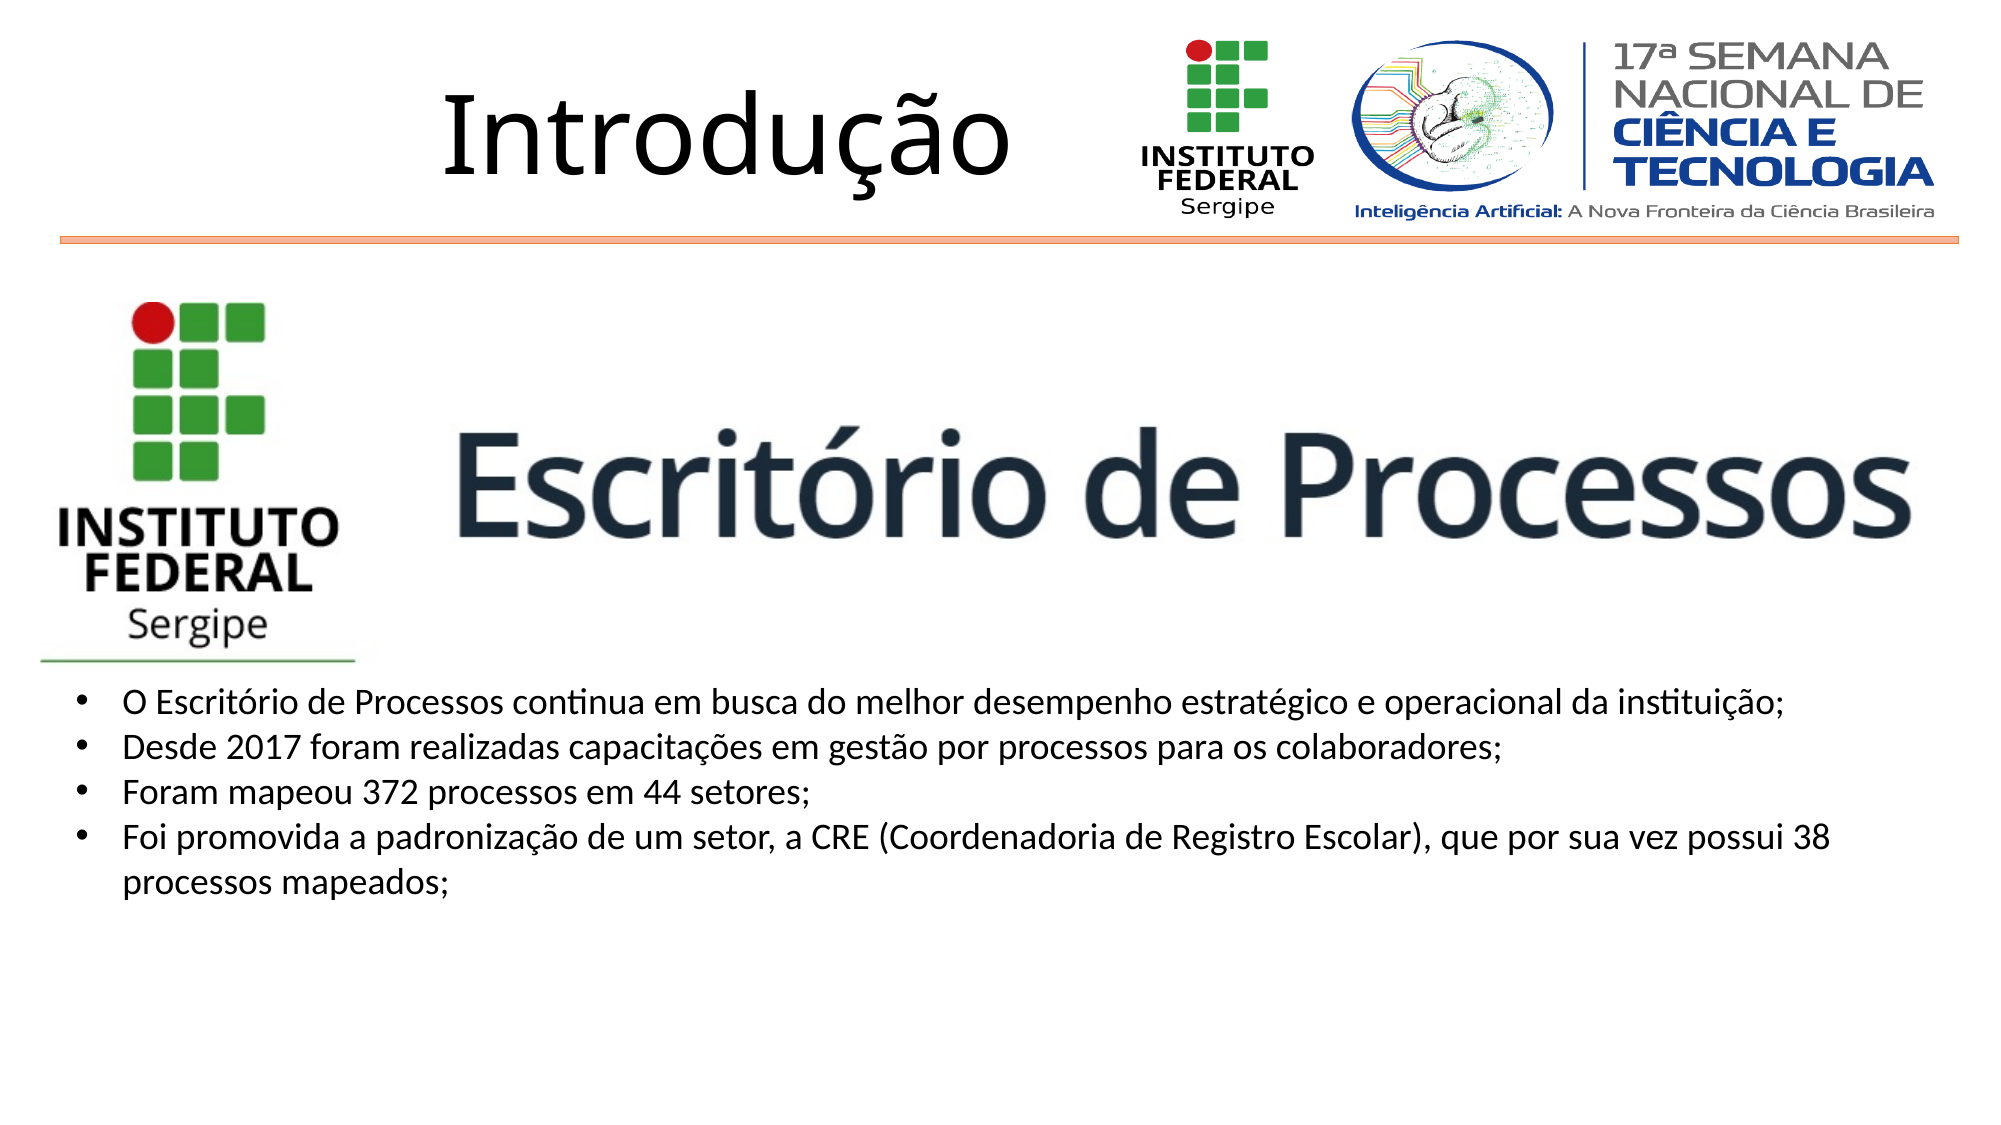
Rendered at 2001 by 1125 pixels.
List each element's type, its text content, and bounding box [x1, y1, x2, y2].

text_box [60, 236, 1959, 244]
title Introdução [355, 51, 1101, 207]
picture [40, 302, 1980, 670]
text_box O Escritório de Processos continua em busca do melhor desempenho estratégico e operacional da instituição; Desde 2017 foram realizadas capacitações em gestão por processos para os colaboradores; Foram mapeou 372 processos em 44 setores; Foi promovida a padronização de um setor, a CRE (Coordenadoria de Registro Escolar), que por sua vez possui 38 processos mapeados; [60, 670, 1934, 910]
picture [1101, 37, 1934, 222]
